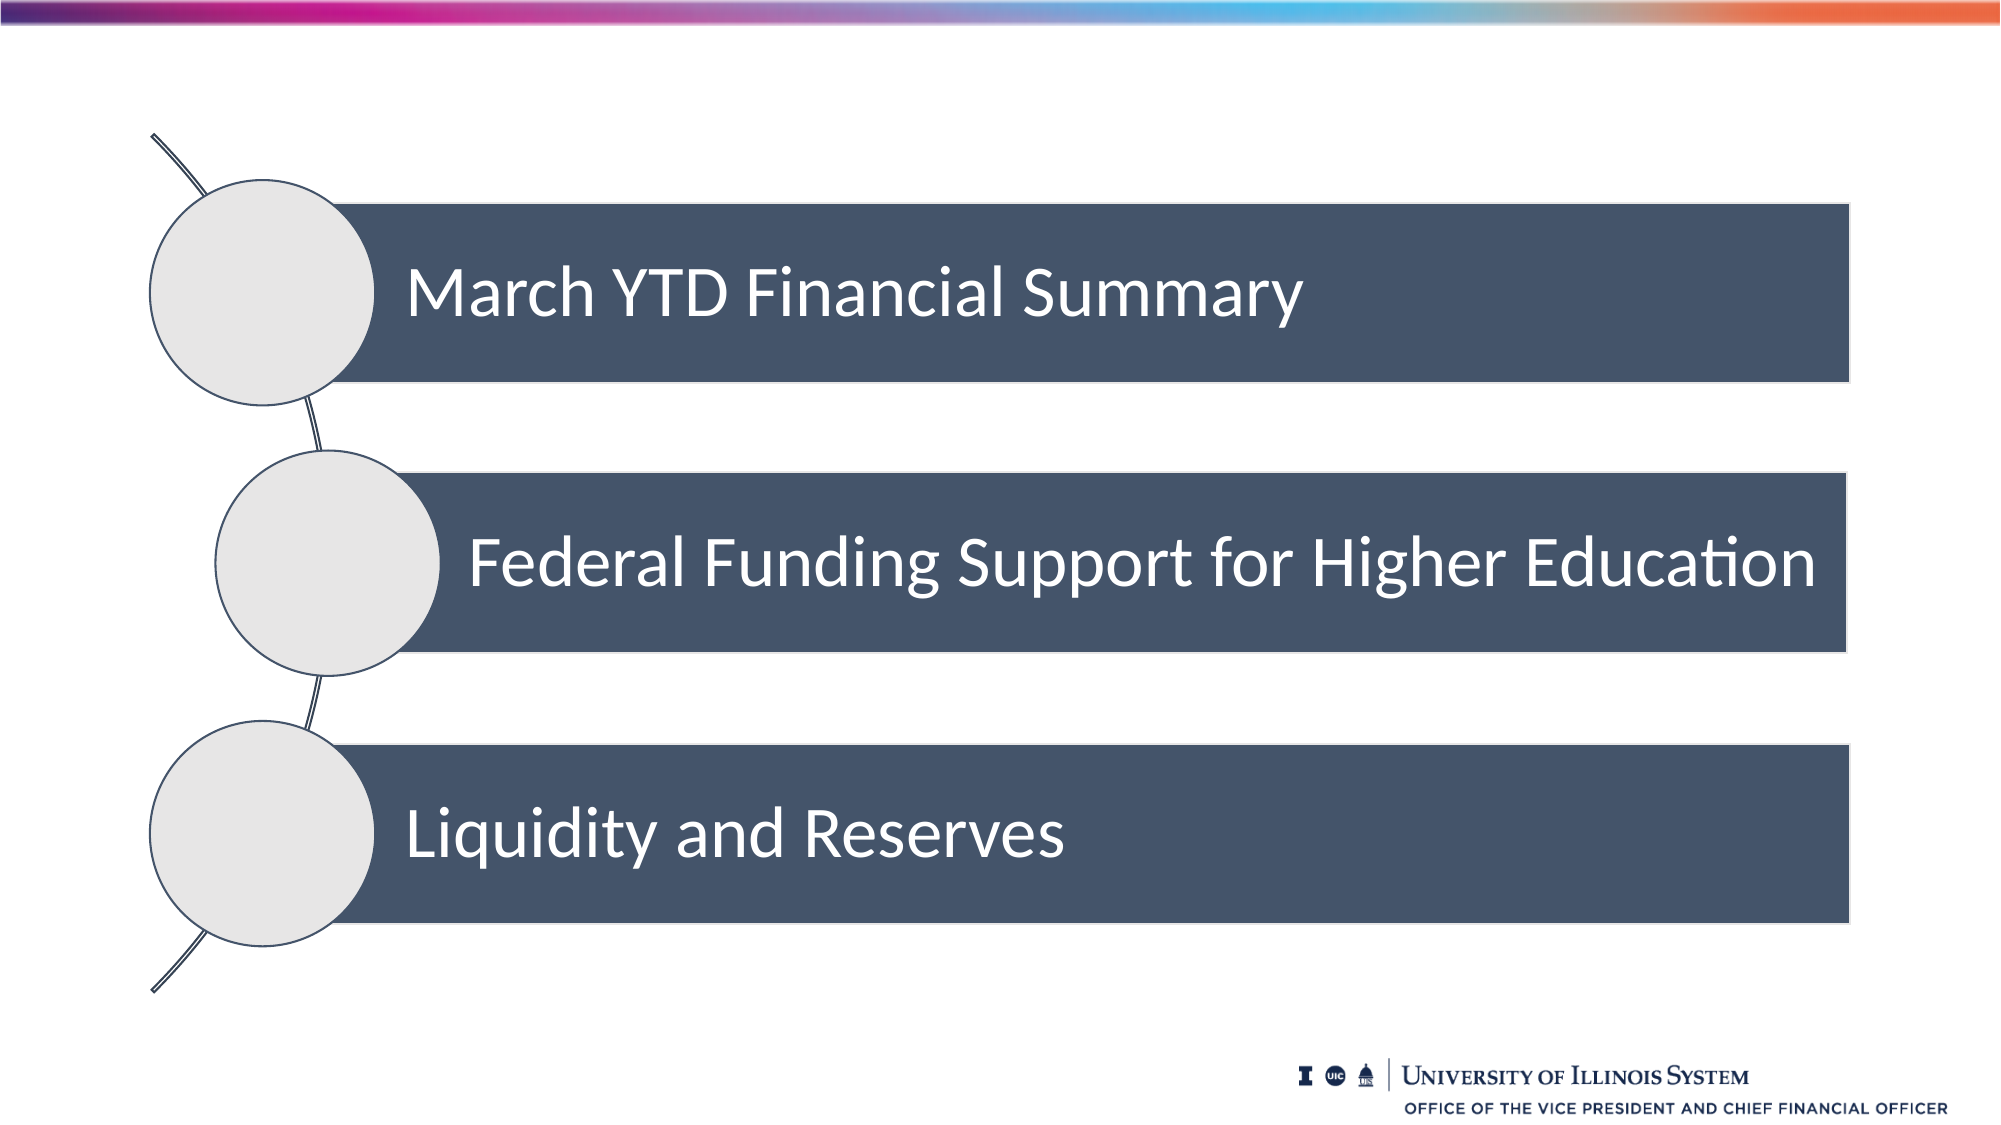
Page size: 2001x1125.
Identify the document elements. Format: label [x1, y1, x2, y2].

picture [1299, 1058, 1949, 1119]
list [137, 112, 1863, 1014]
picture [2, 3, 1999, 22]
